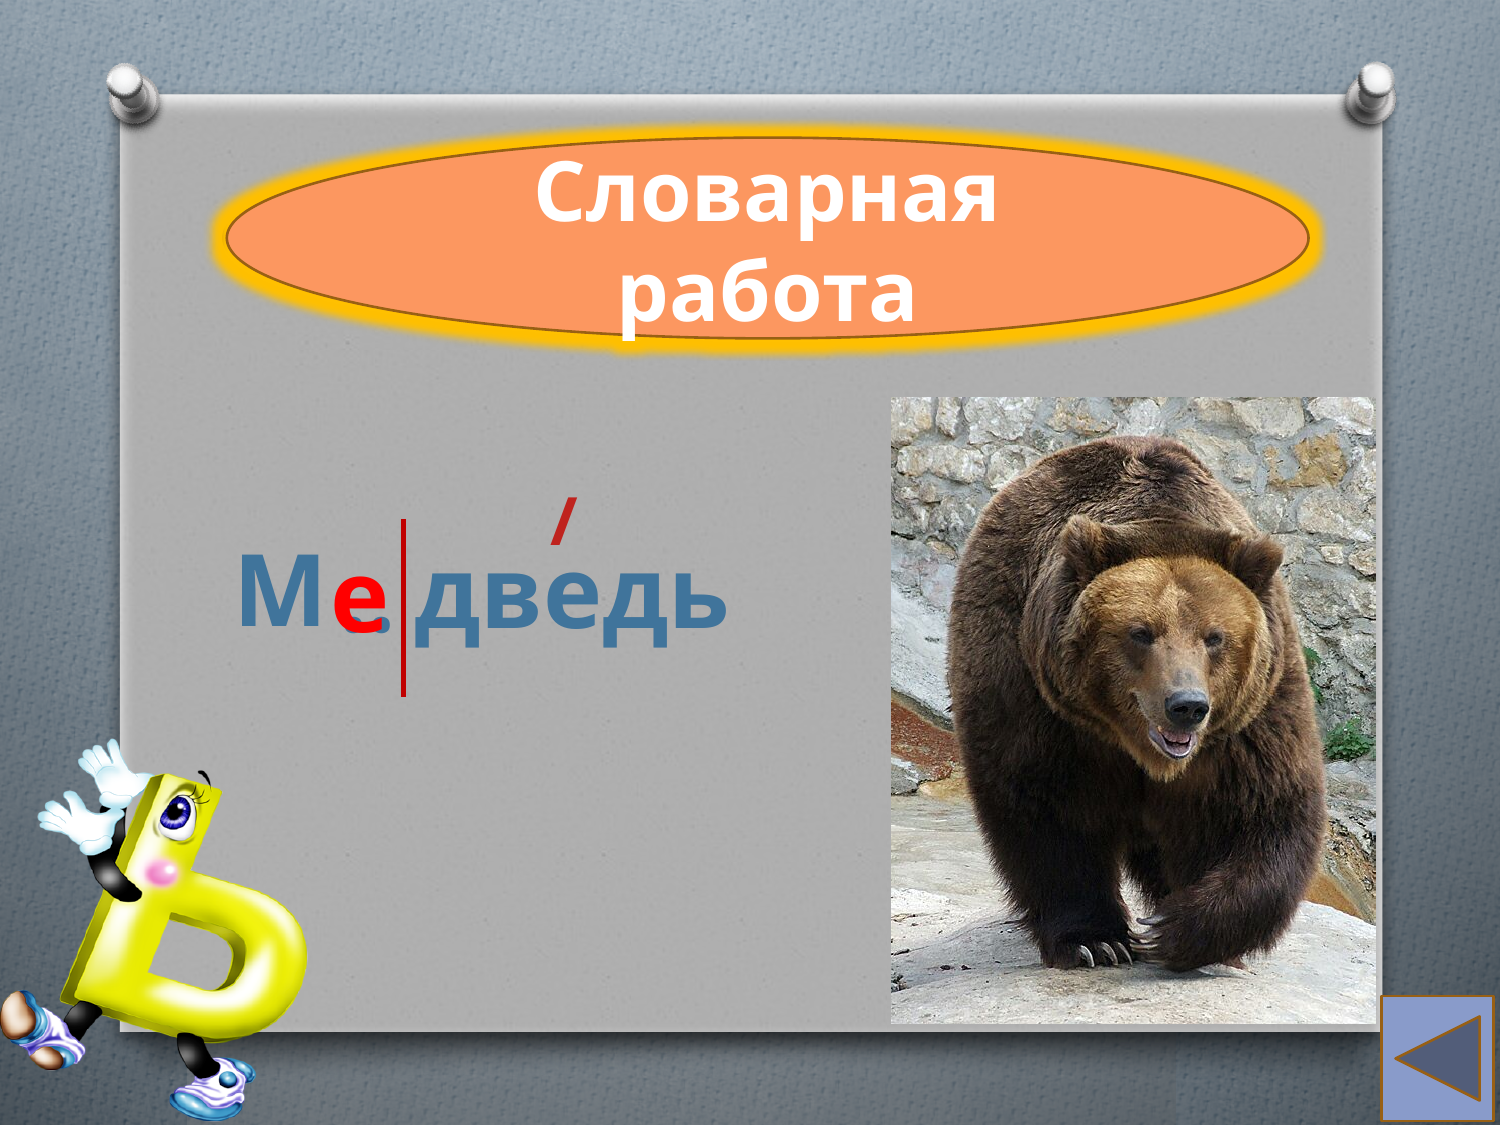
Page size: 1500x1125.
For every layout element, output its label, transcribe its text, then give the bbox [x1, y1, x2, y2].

picture [0, 734, 312, 1125]
picture [1317, 35, 1439, 156]
text_box дведь [406, 521, 746, 657]
text_box е [316, 524, 401, 660]
text_box [1380, 995, 1495, 1122]
text_box / [535, 470, 594, 566]
text_box Словарная работа [225, 136, 1310, 340]
picture [891, 396, 1377, 1024]
text_box М [218, 518, 343, 654]
picture [75, 29, 198, 153]
